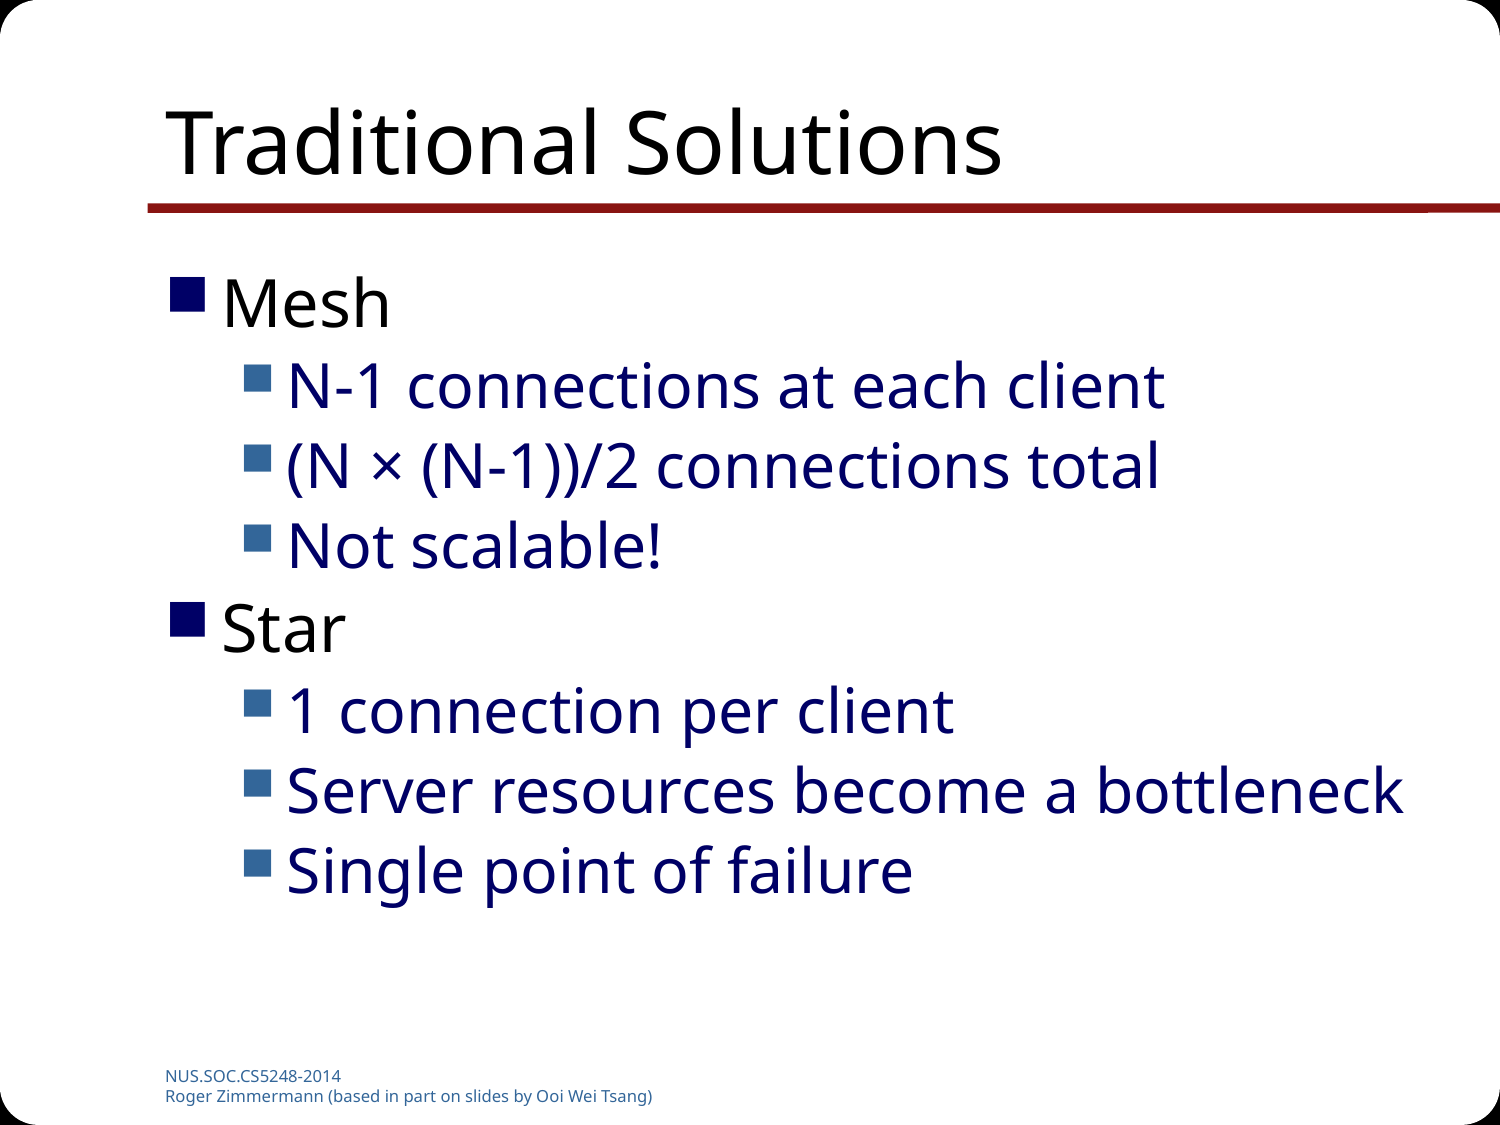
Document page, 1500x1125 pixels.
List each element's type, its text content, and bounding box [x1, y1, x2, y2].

list Mesh N-1 connections at each client (N × (N-1))/2 connections total Not scalable! Star 1 connection per client Server resources become a bottleneck Single point of failure [149, 262, 1426, 1006]
footer [549, 1024, 1038, 1101]
title Traditional Solutions [149, 45, 1426, 234]
slide_number NUS.SOC.CS5248-2014 Roger Zimmermann (based in part on slides by Ooi Wei Tsang) [149, 1058, 549, 1101]
